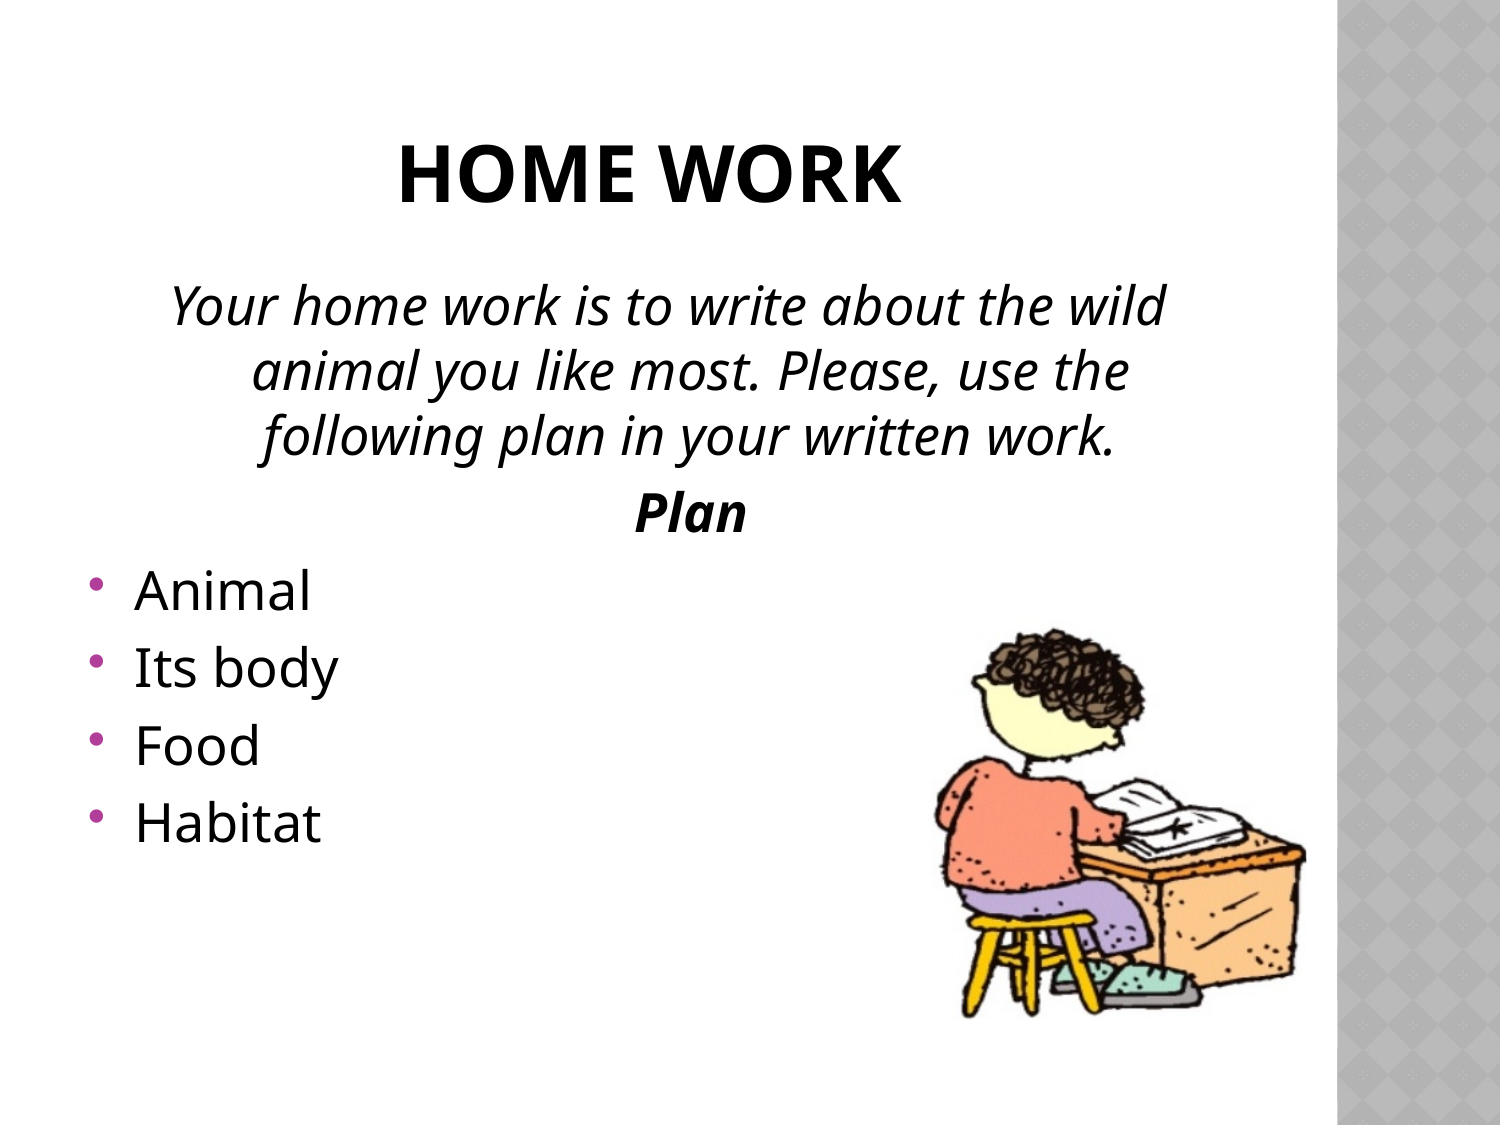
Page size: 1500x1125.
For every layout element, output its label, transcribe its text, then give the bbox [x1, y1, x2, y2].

picture [867, 609, 1307, 1020]
title Home work [64, 30, 1253, 219]
list Your home work is to write about the wild animal you like most. Please, use the following plan in your written work. Plan Animal Its body Food Habitat [75, 264, 1263, 1059]
